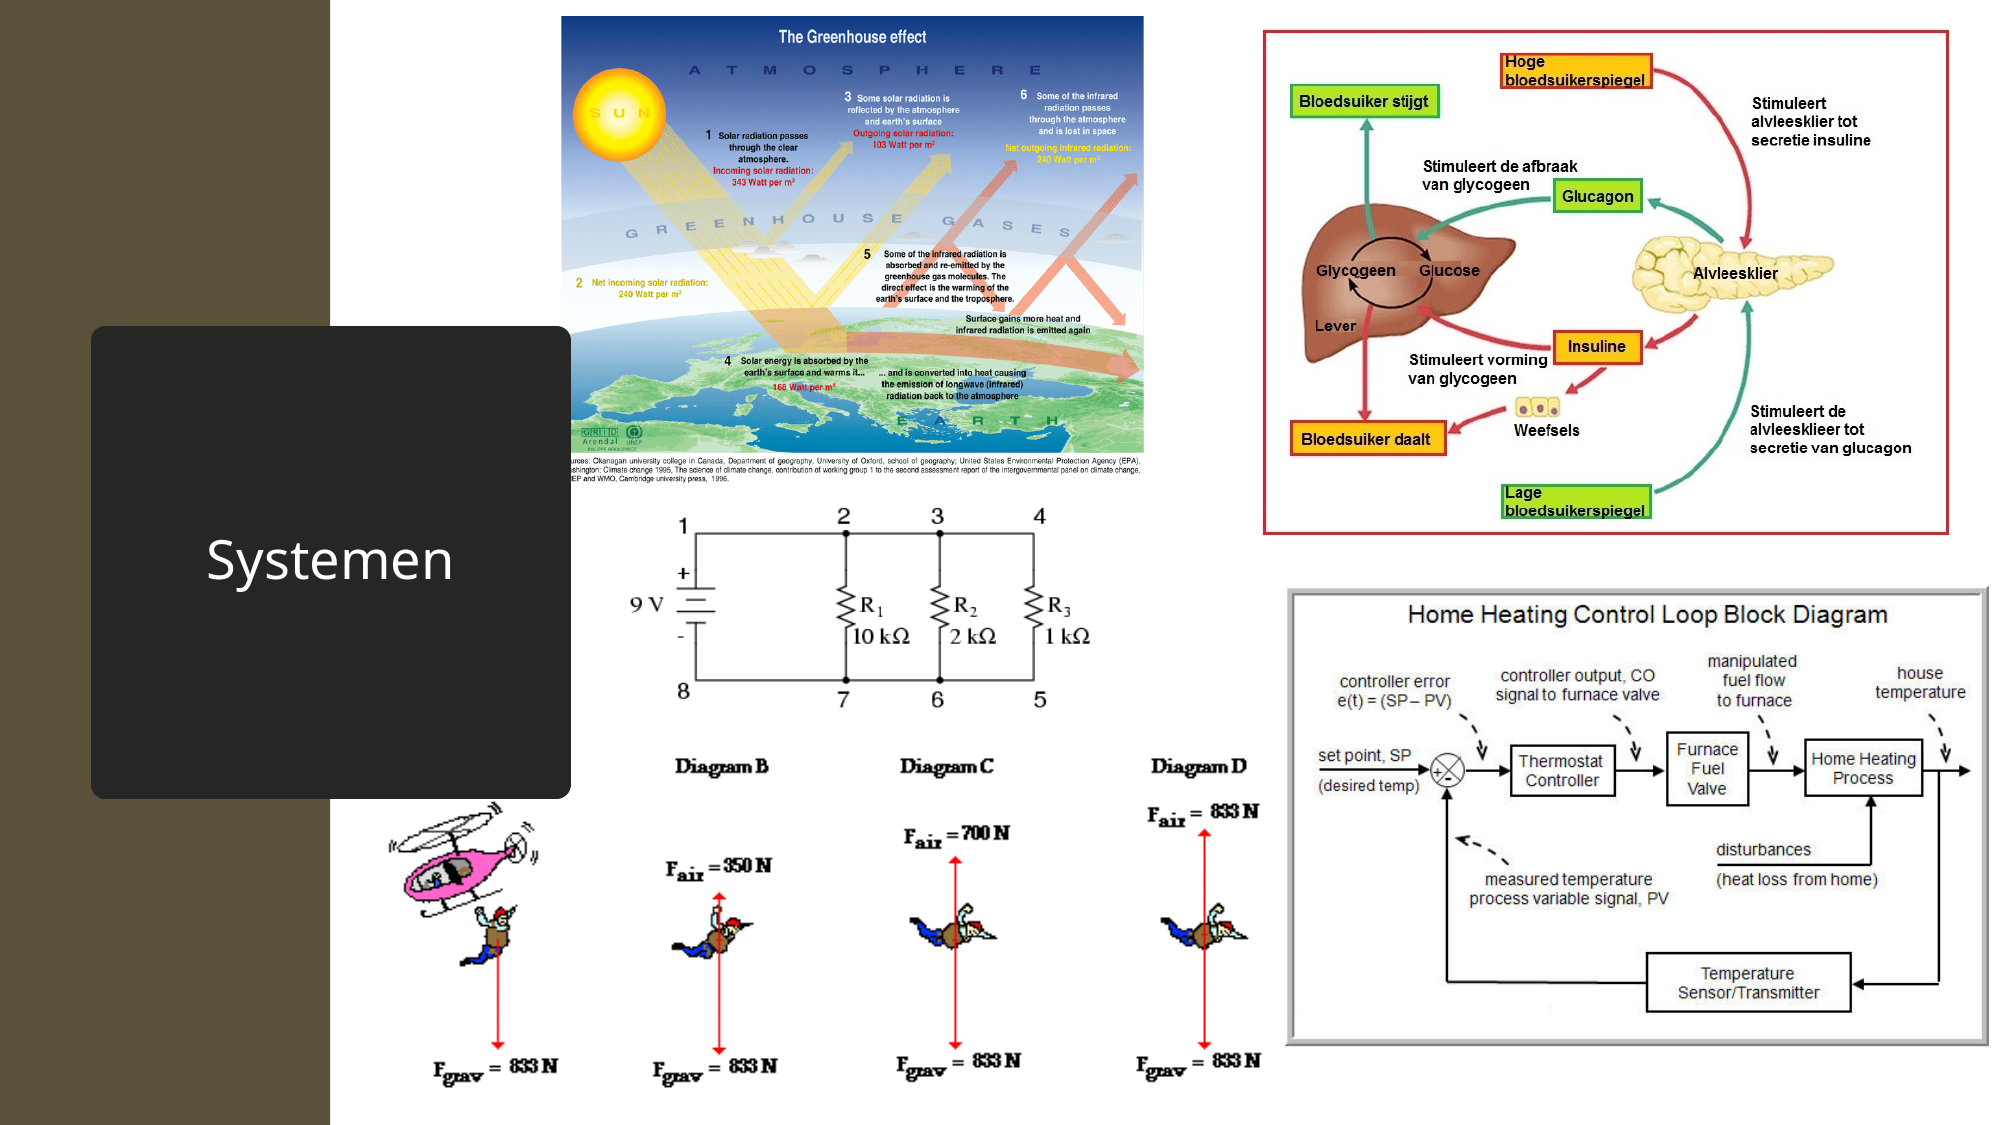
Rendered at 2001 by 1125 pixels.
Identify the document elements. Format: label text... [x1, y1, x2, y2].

picture [621, 502, 1100, 716]
text_box [331, 0, 2000, 1125]
picture [561, 16, 1144, 484]
text_box [0, 0, 331, 1125]
picture [1259, 25, 1954, 539]
picture [384, 739, 1284, 1104]
picture [1285, 586, 1995, 1051]
title Systemen [105, 340, 557, 785]
